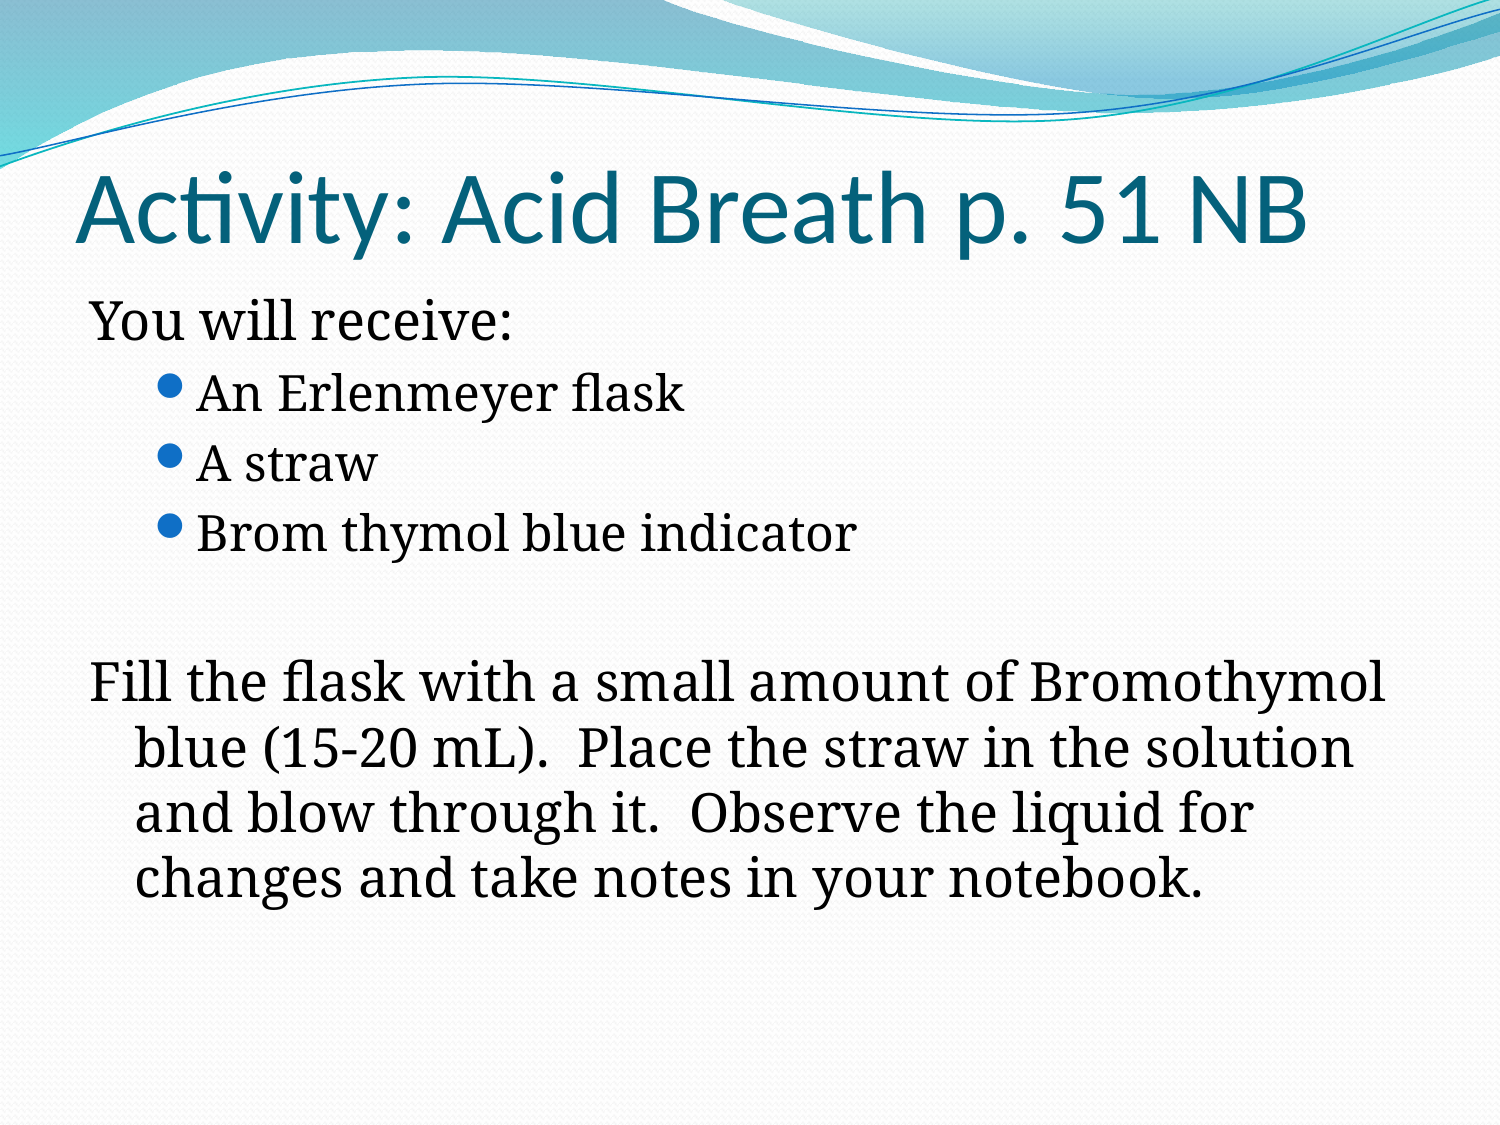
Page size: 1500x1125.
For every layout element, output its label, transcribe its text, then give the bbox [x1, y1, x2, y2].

title Activity: Acid Breath p. 51 NB [75, 76, 1425, 264]
list You will receive: An Erlenmeyer flask A straw Brom thymol blue indicator Fill the flask with a small amount of Bromothymol blue (15-20 mL). Place the straw in the solution and blow through it. Observe the liquid for changes and take notes in your notebook. [75, 278, 1425, 999]
